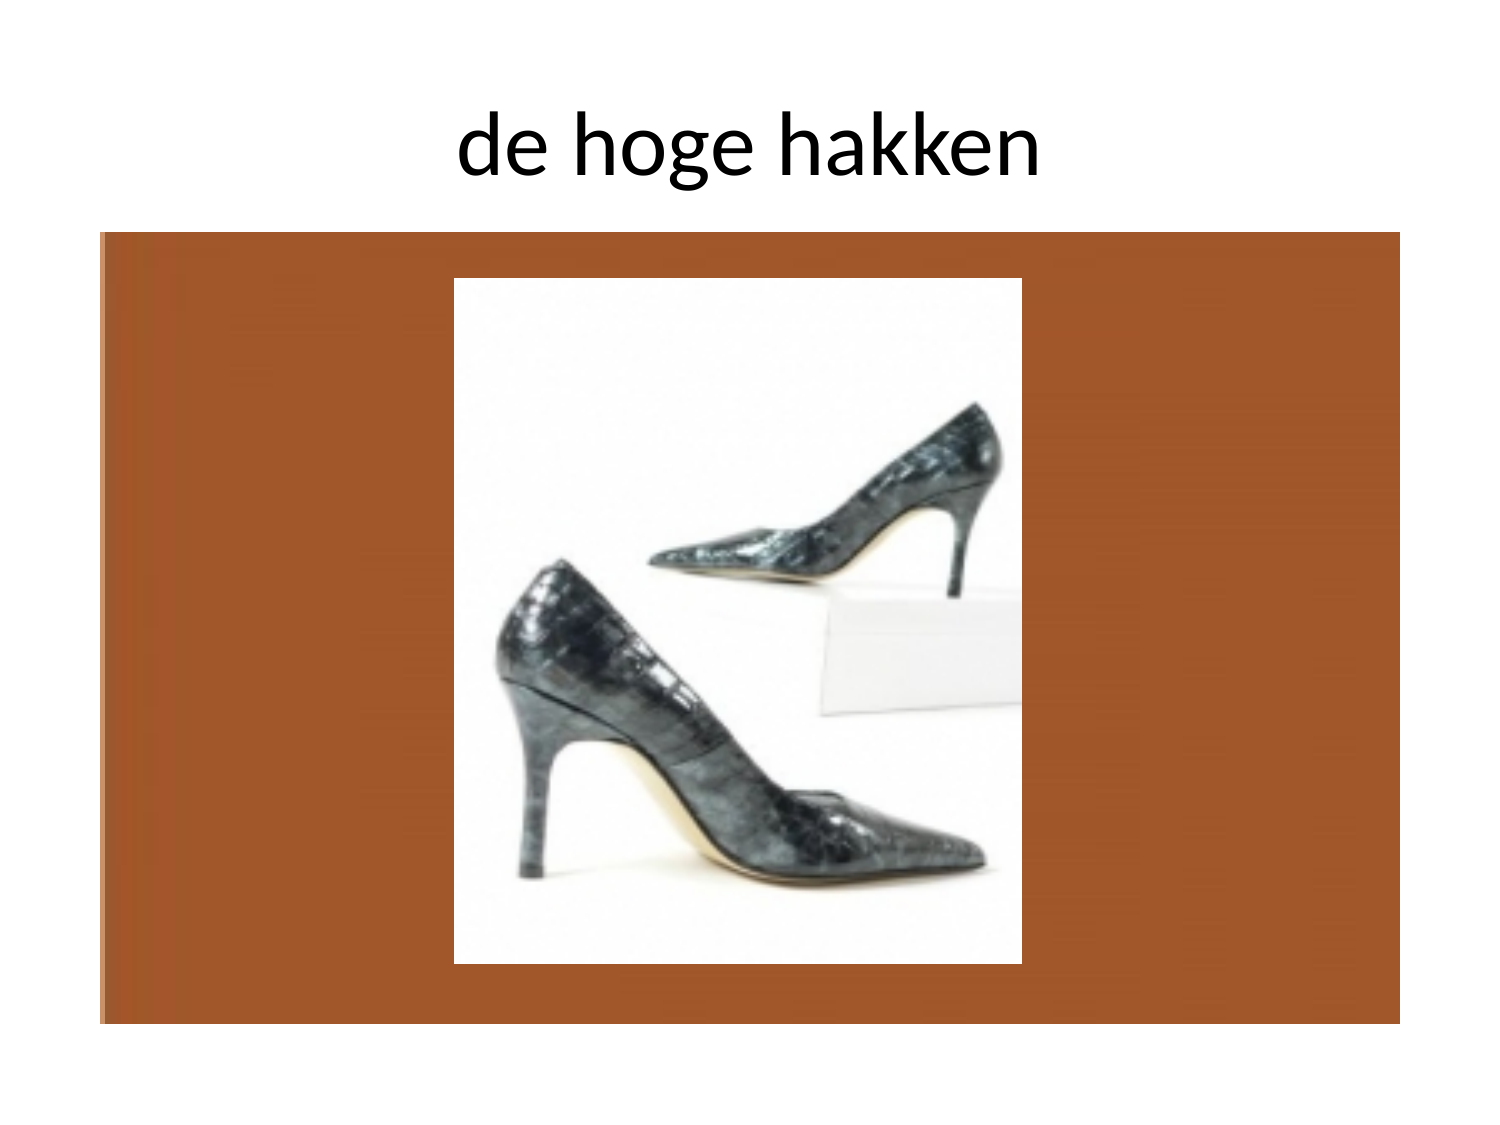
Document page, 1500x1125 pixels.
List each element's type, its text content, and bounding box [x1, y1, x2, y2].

picture [100, 232, 1400, 1024]
title de hoge hakken [75, 45, 1425, 233]
